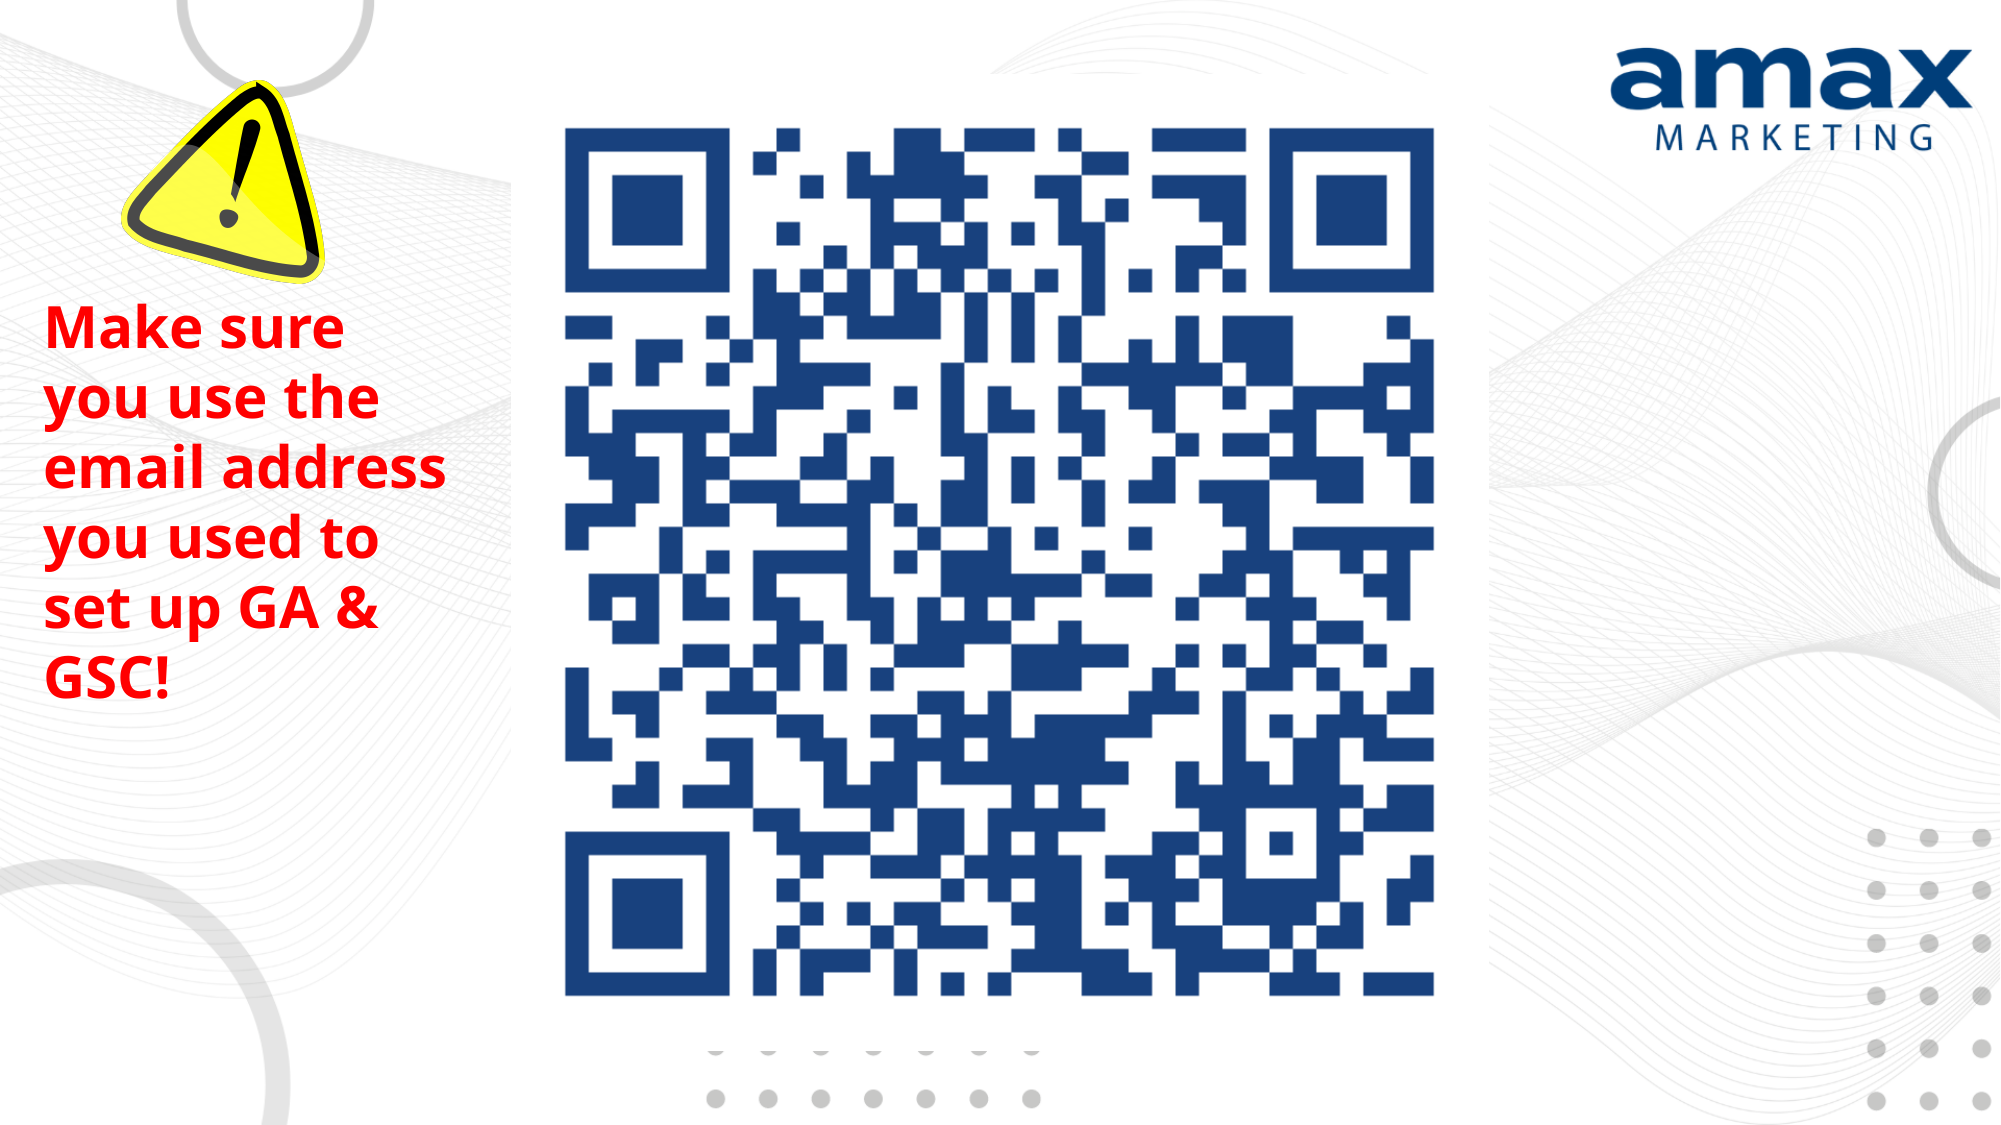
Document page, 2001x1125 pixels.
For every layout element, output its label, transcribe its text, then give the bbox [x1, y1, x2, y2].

picture [0, 0, 2001, 1125]
text_box Make sure you use the email address you used to set up GA & GSC! [28, 282, 479, 718]
